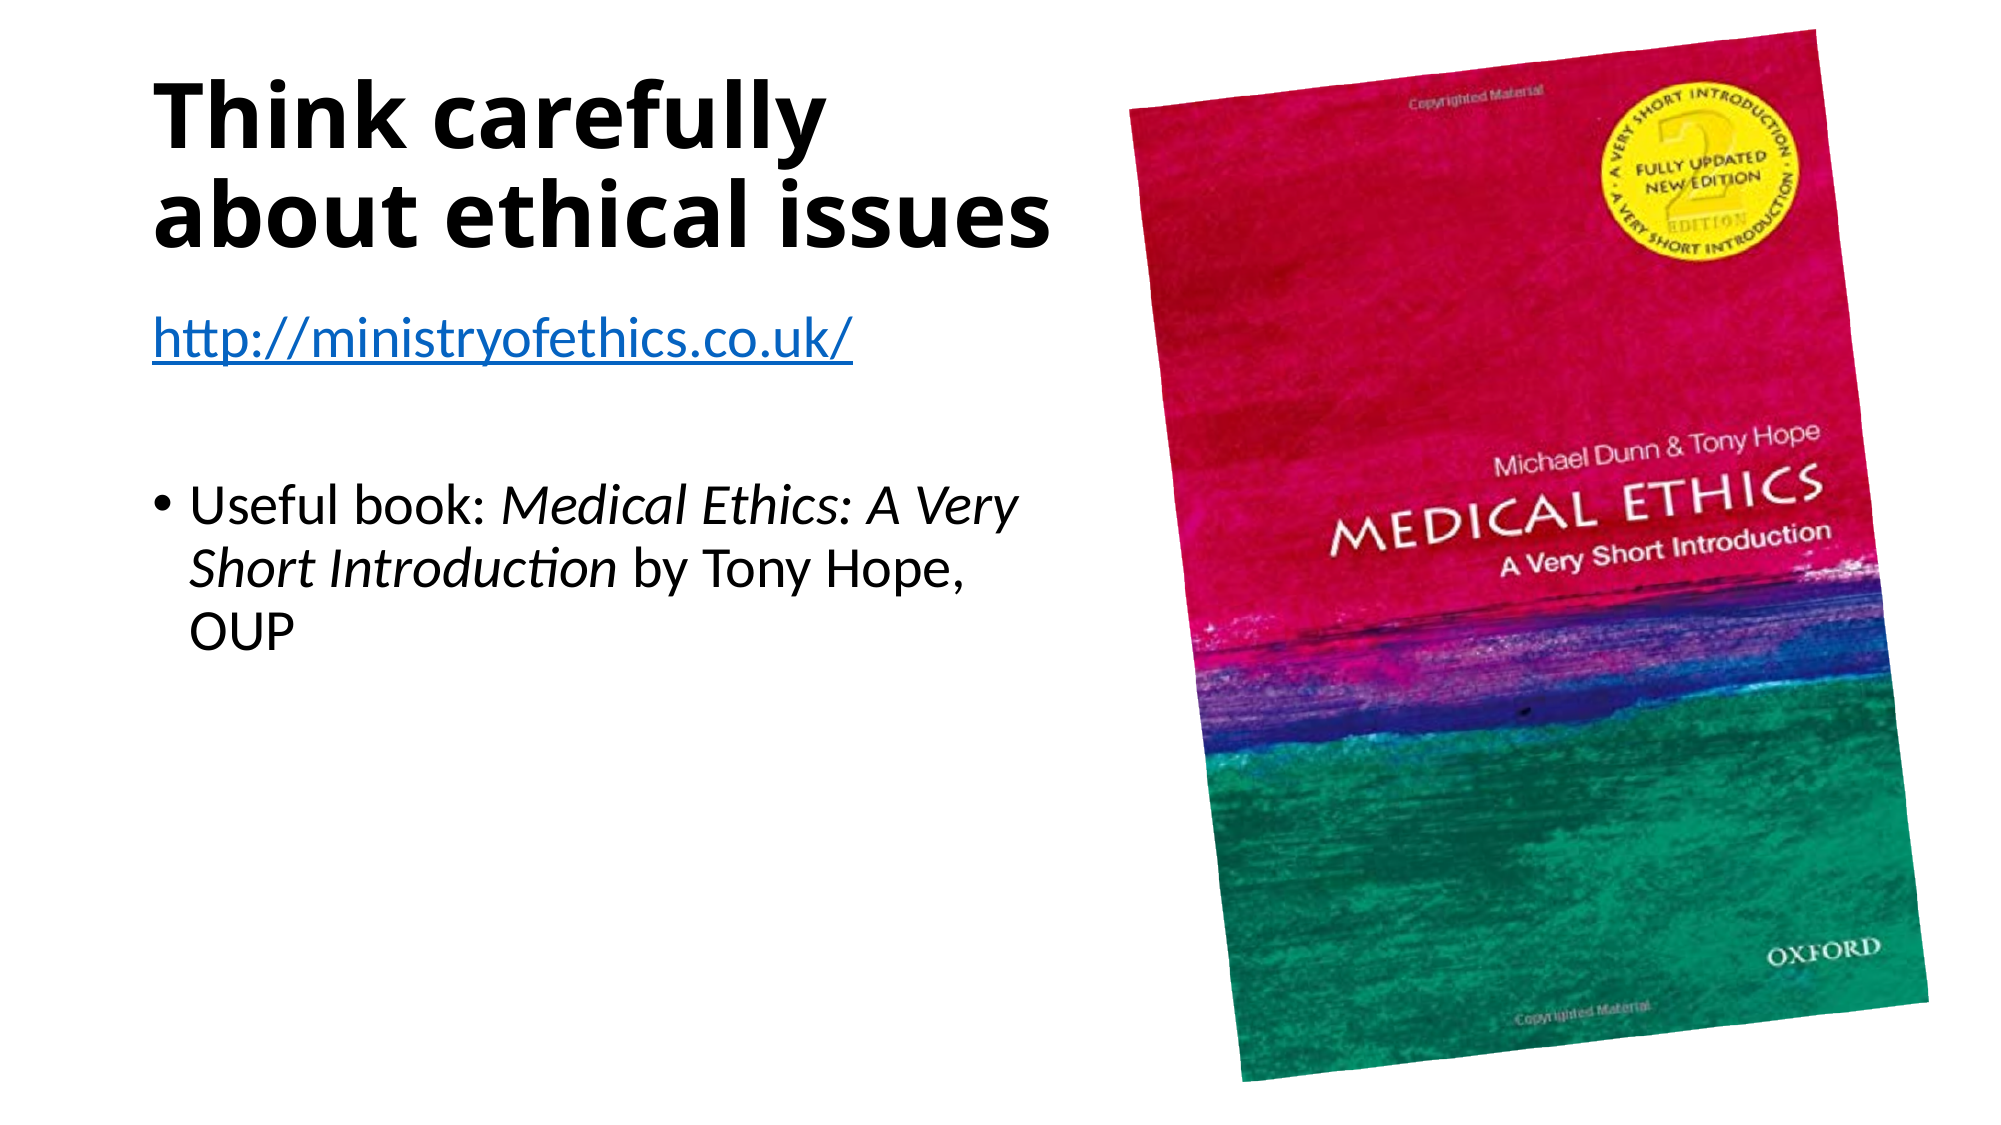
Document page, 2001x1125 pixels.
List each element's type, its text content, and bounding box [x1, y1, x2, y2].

picture [1130, 30, 1928, 1081]
list http://ministryofethics.co.uk/ Useful book: Medical Ethics: A Very Short Introduction by Tony Hope, OUP [137, 299, 1048, 1014]
title Think carefully about ethical issues [137, 59, 1070, 278]
